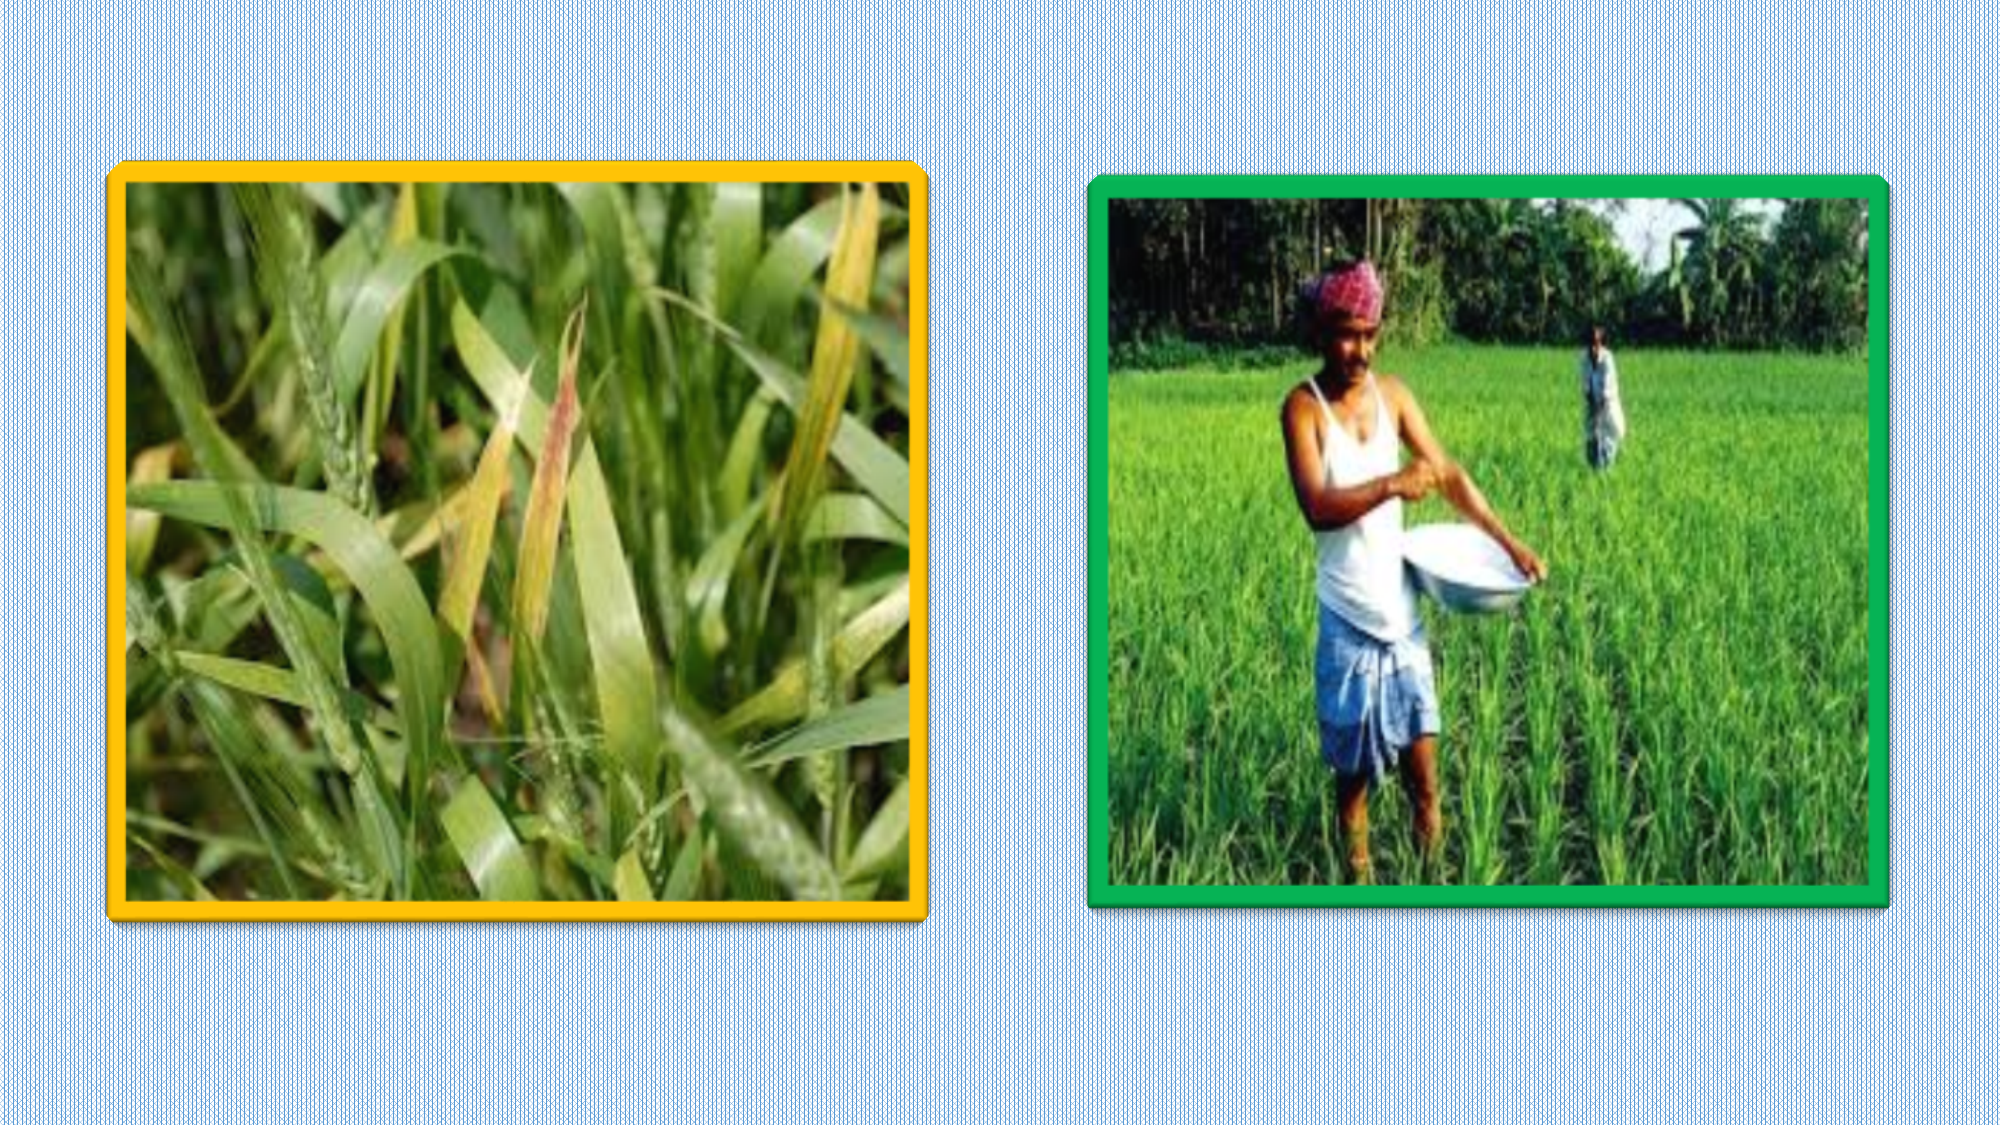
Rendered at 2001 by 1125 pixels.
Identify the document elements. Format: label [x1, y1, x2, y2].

picture [1072, 161, 1906, 931]
picture [92, 149, 943, 943]
